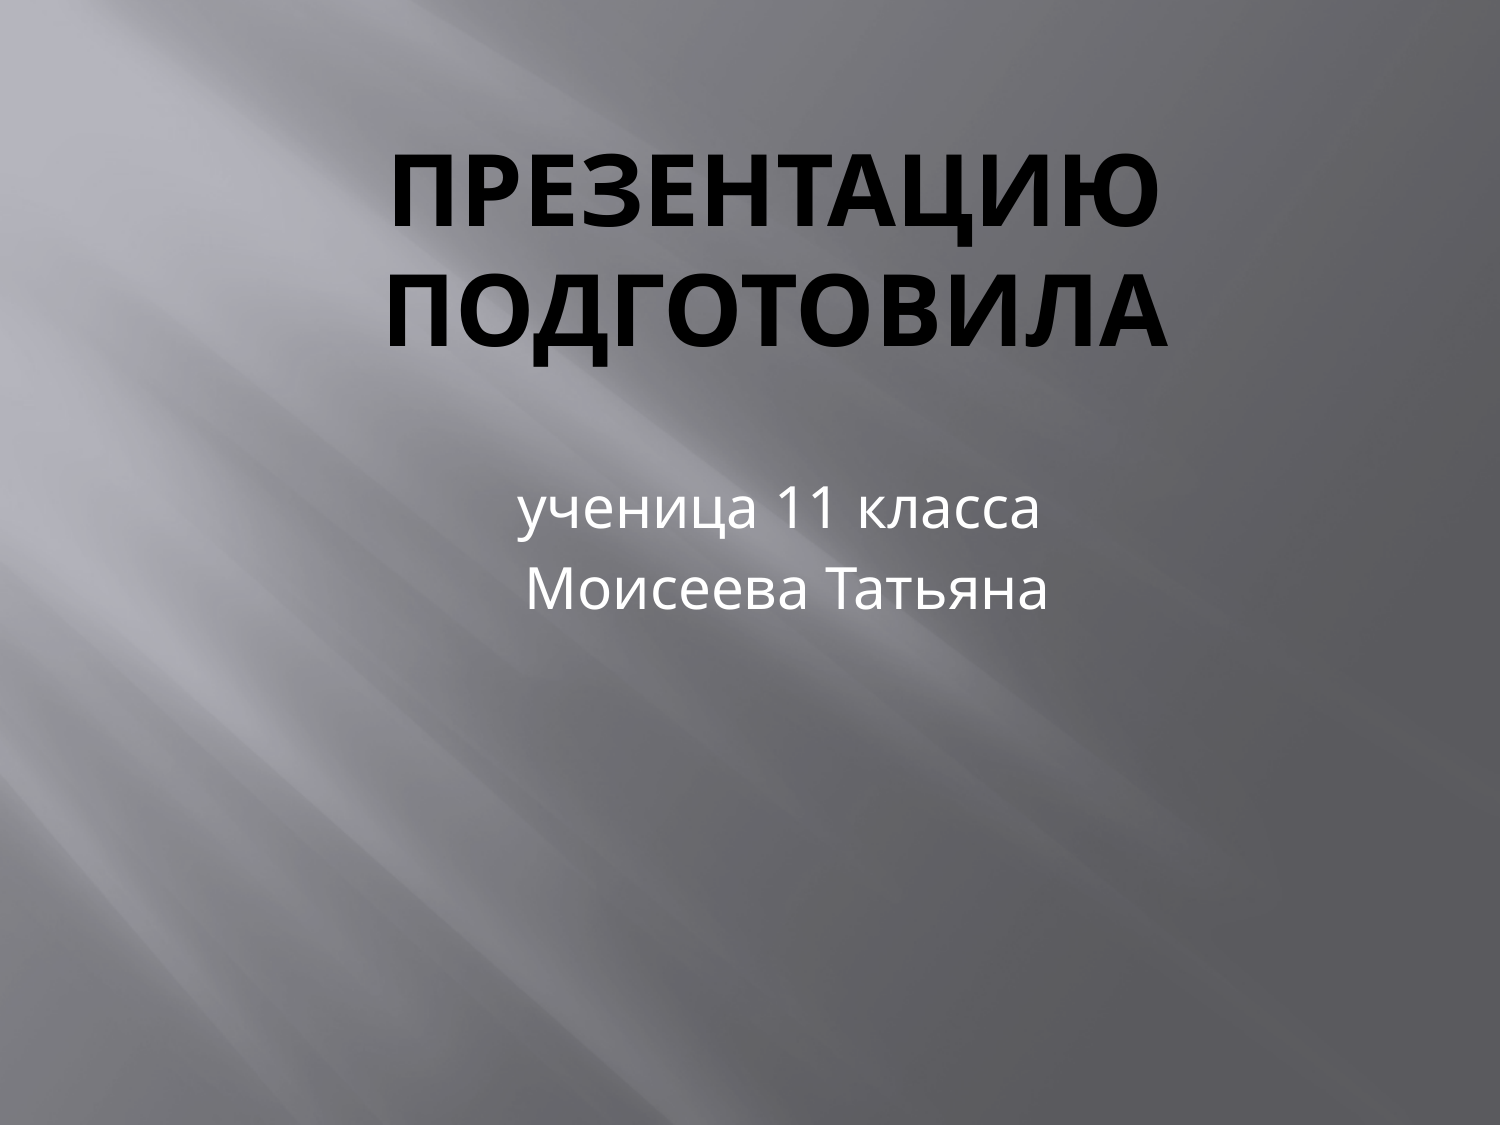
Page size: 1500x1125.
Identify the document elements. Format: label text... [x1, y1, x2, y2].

title Презентацию подготовила [137, 125, 1413, 367]
subtitle ученица 11 класса Моисеева Татьяна [262, 462, 1313, 751]
